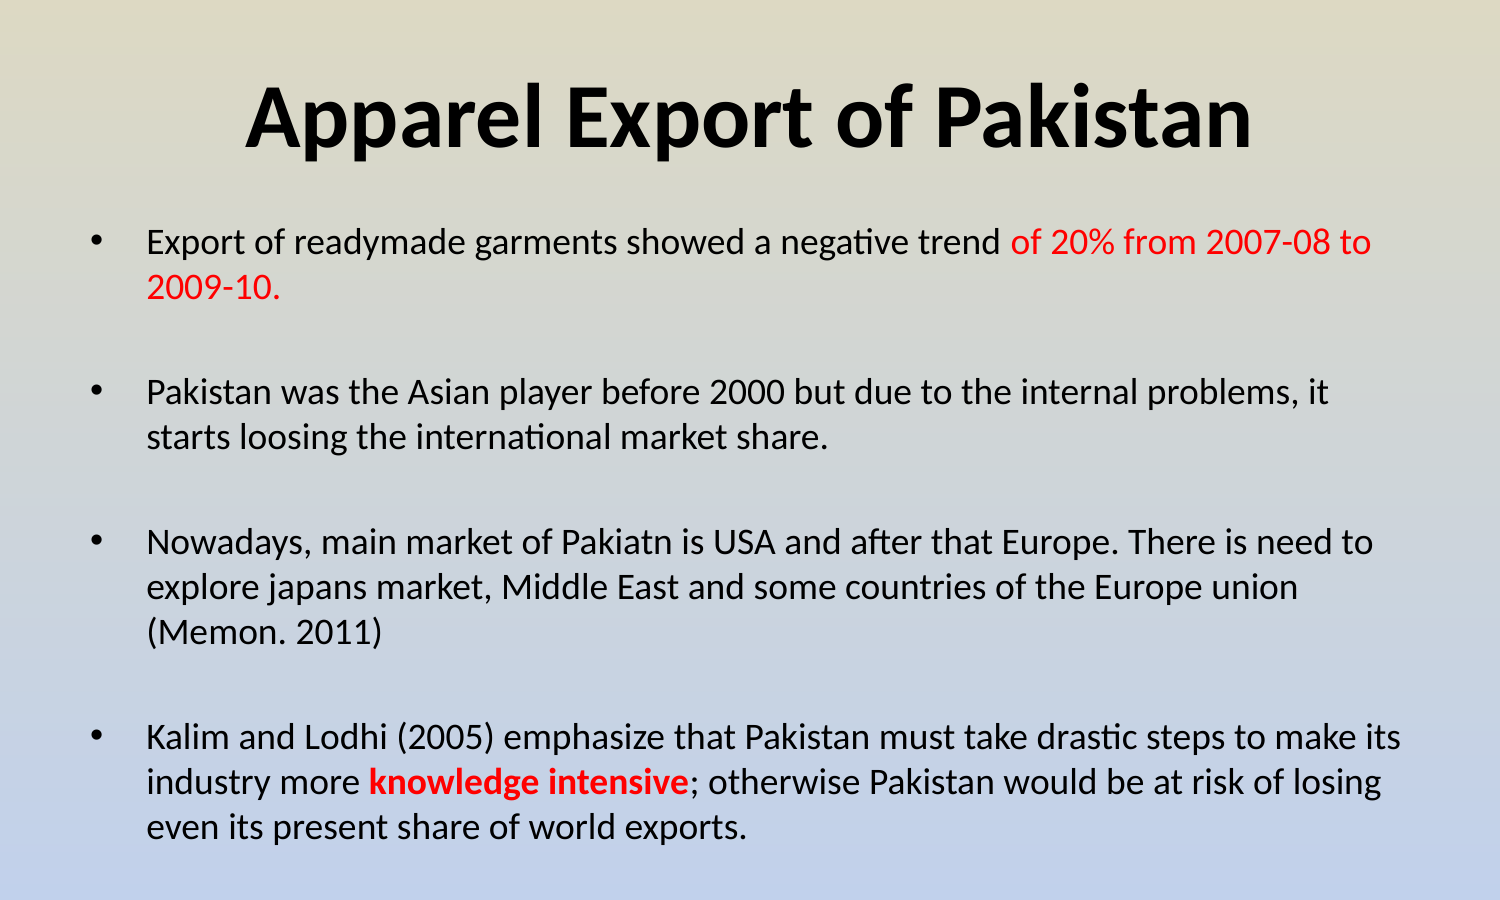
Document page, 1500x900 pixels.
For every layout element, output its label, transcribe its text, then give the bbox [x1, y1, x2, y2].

list Export of readymade garments showed a negative trend of 20% from 2007-08 to 2009-10. Pakistan was the Asian player before 2000 but due to the internal problems, it starts loosing the international market share. Nowadays, main market of Pakiatn is USA and after that Europe. There is need to explore japans market, Middle East and some countries of the Europe union (Memon. 2011) Kalim and Lodhi (2005) emphasize that Pakistan must take drastic steps to make its industry more knowledge intensive; otherwise Pakistan would be at risk of losing even its present share of world exports. [74, 209, 1426, 805]
title Apparel Export of Pakistan [74, 35, 1426, 187]
